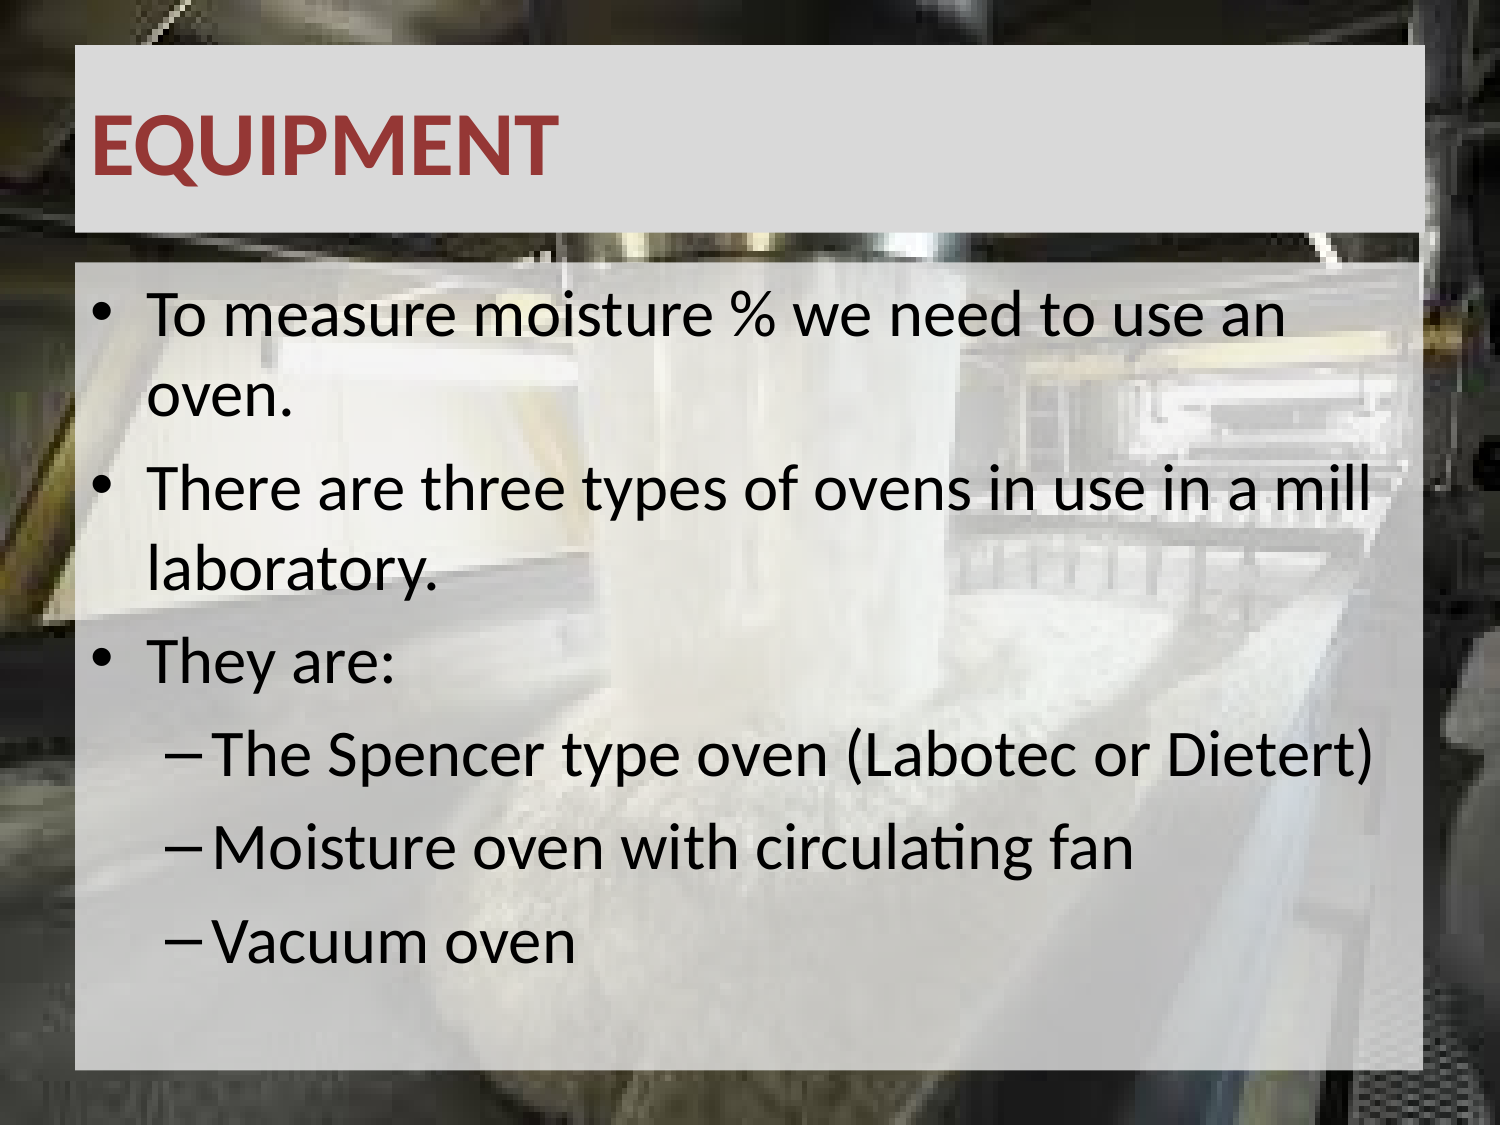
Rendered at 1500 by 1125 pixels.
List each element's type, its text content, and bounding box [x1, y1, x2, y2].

title EQUIPMENT [75, 45, 1425, 233]
list To measure moisture % we need to use an oven. There are three types of ovens in use in a mill laboratory. They are: The Spencer type oven (Labotec or Dietert) Moisture oven with circulating fan Vacuum oven [75, 262, 1424, 1071]
picture [0, 0, 1500, 1125]
